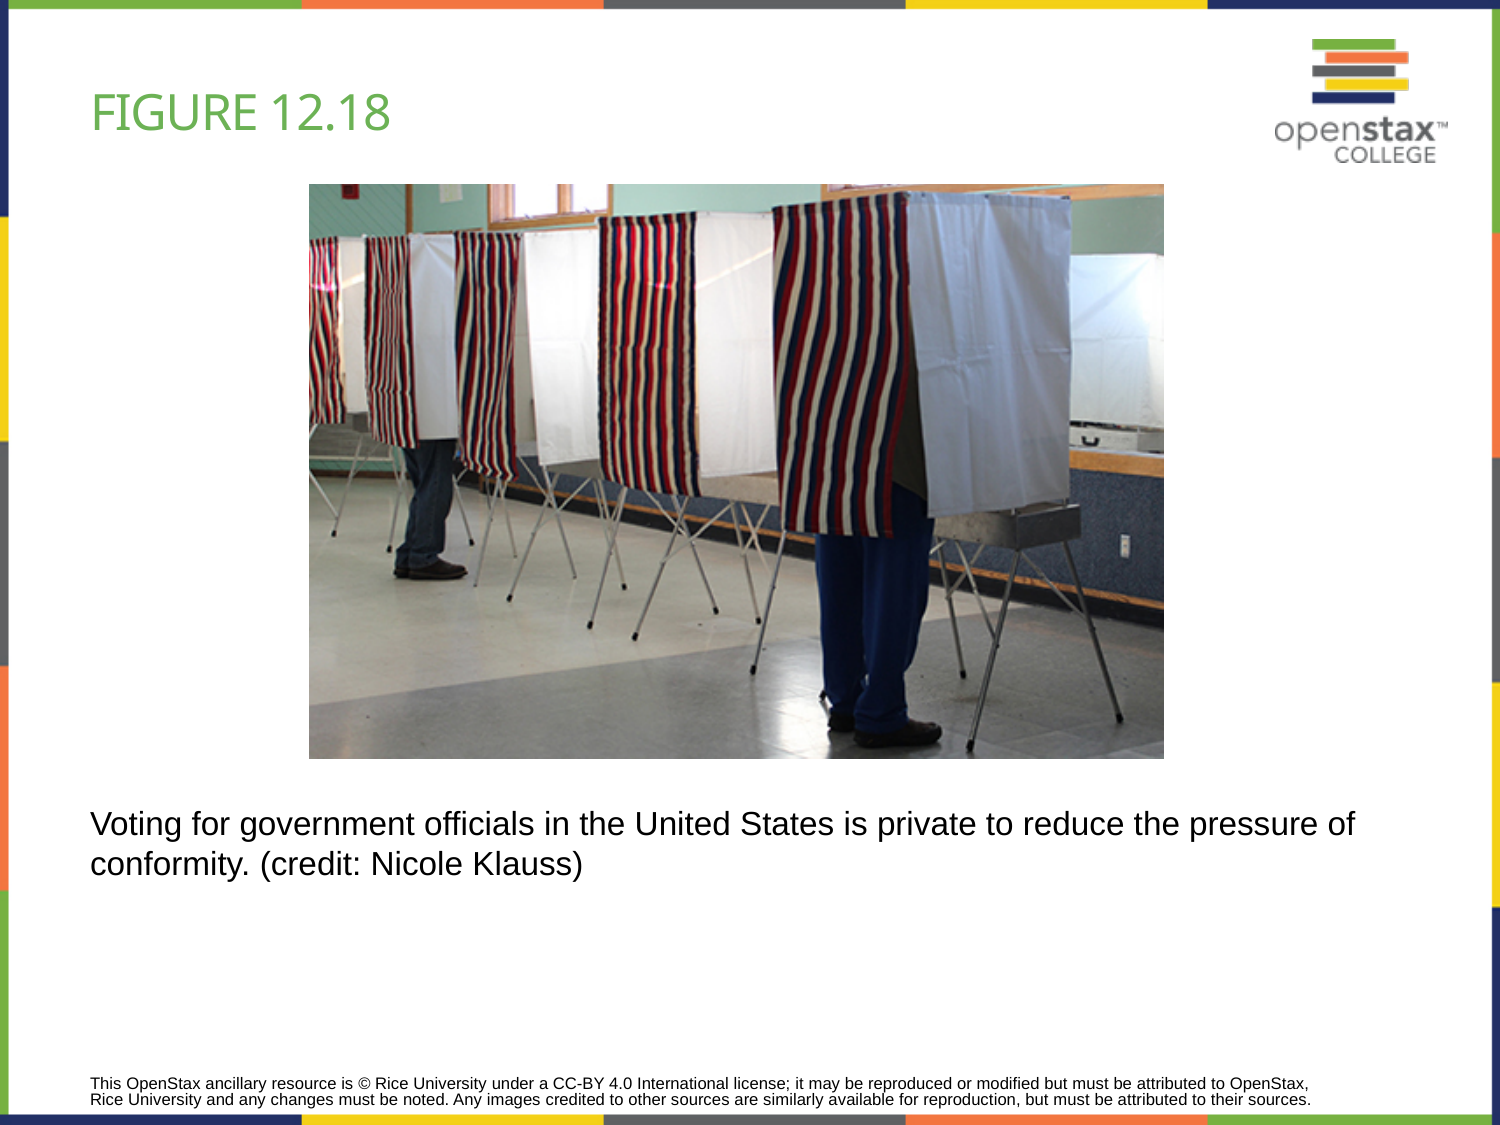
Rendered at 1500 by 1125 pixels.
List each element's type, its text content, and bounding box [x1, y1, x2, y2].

footer This OpenStax ancillary resource is © Rice University under a CC-BY 4.0 International license; it may be reproduced or modified but must be attributed to OpenStax, Rice University and any changes must be noted. Any images credited to other sources are similarly available for reproduction, but must be attributed to their sources. [75, 1065, 1340, 1112]
title Figure 12.18 [75, 39, 1274, 148]
list Voting for government officials in the United States is private to reduce the pressure of conformity. (credit: Nicole Klauss) [75, 794, 1398, 986]
picture [0, 0, 1500, 1125]
